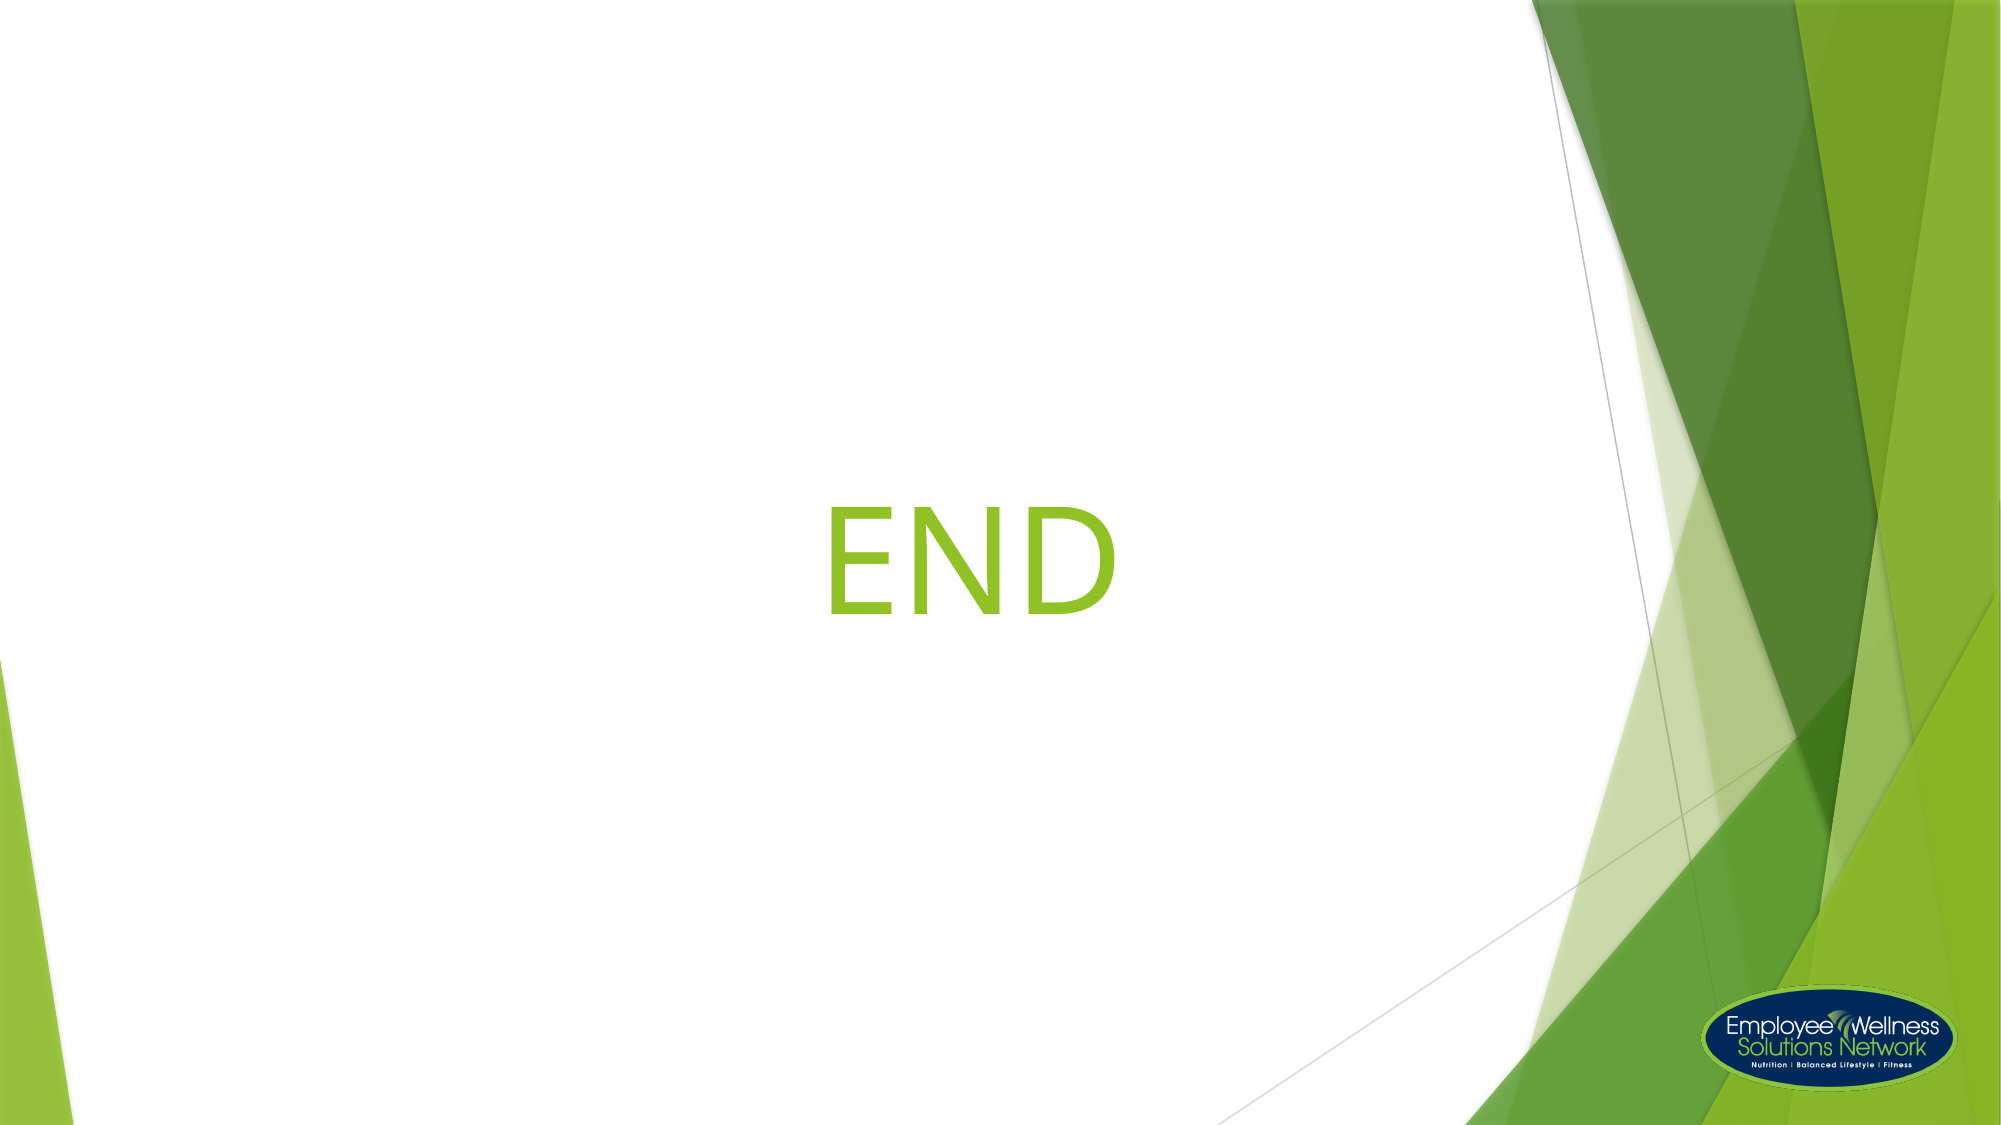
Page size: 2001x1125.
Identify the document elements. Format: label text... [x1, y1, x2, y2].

picture [1689, 955, 1969, 1125]
title END [660, 456, 1282, 674]
